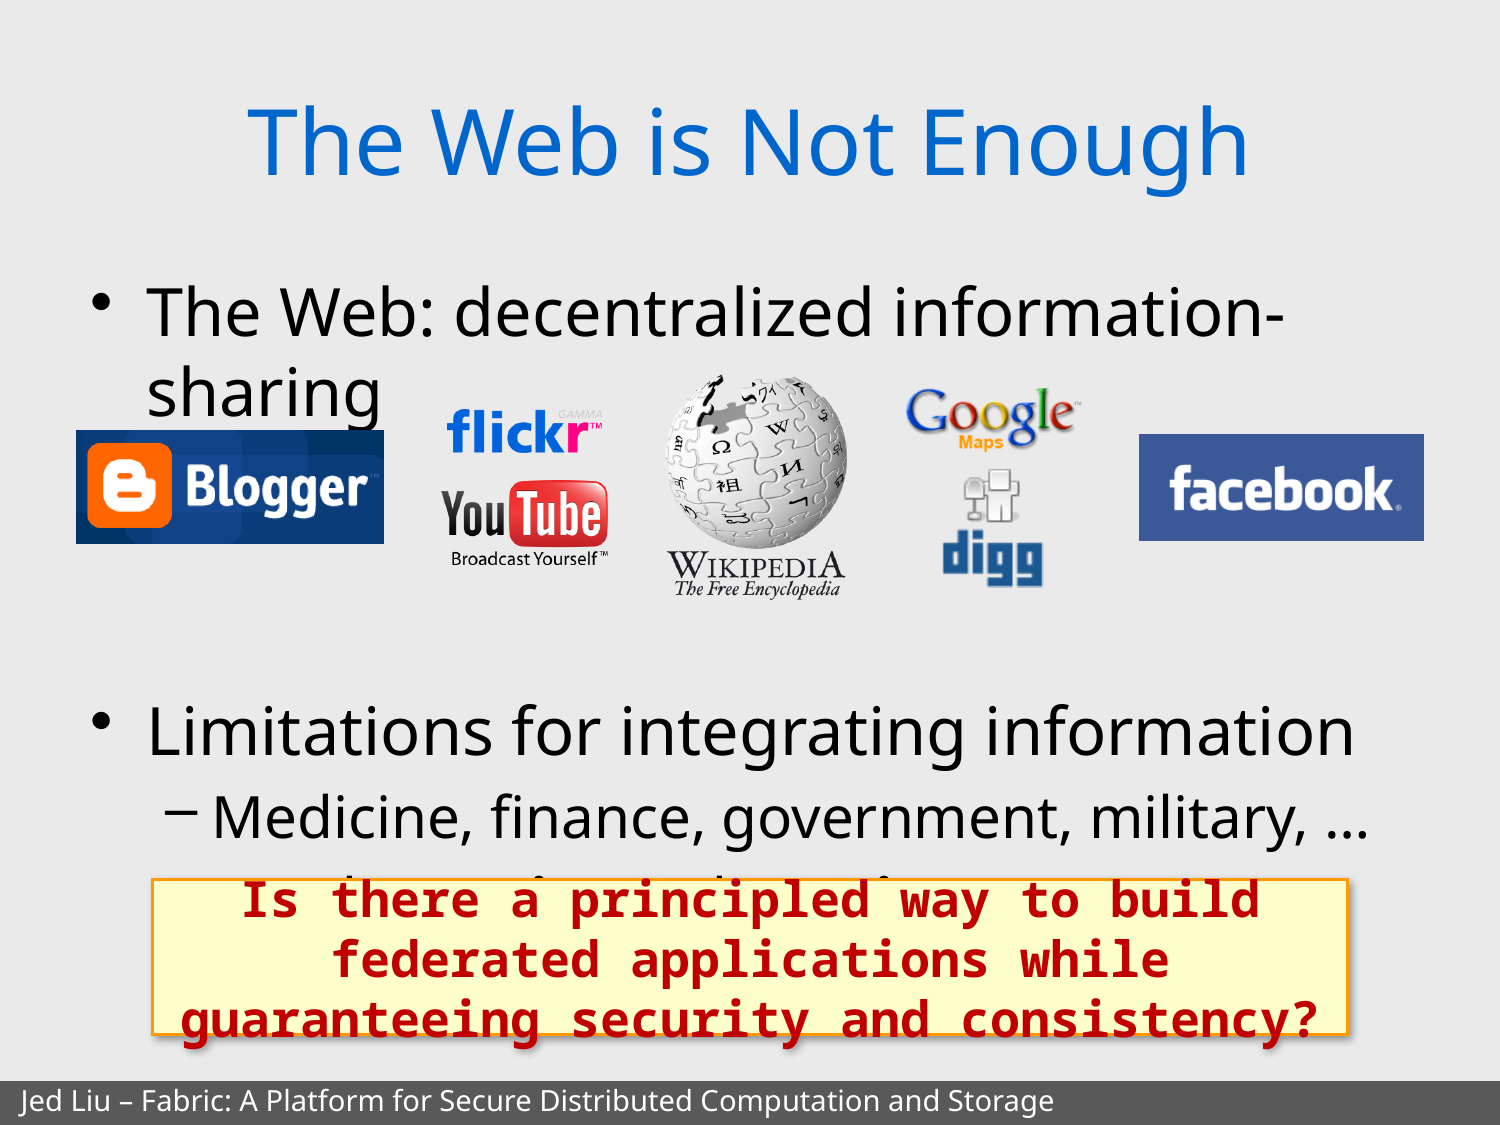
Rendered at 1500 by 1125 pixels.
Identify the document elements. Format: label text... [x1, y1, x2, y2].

title The Web is Not Enough [74, 44, 1426, 233]
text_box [76, 374, 1424, 600]
text_box Is there a principled way to build federated applications while guaranteeing security and consistency? [152, 879, 1348, 1035]
footer Jed Liu – Fabric: A Platform for Secure Distributed Computation and Storage [0, 1080, 1500, 1125]
list The Web: decentralized information-sharing Limitations for integrating information Medicine, finance, government, military, … Need security and consistency [74, 262, 1426, 376]
list The Web: decentralized information-sharing Limitations for integrating information Medicine, finance, government, military, … Need security and consistency [74, 605, 1426, 1036]
